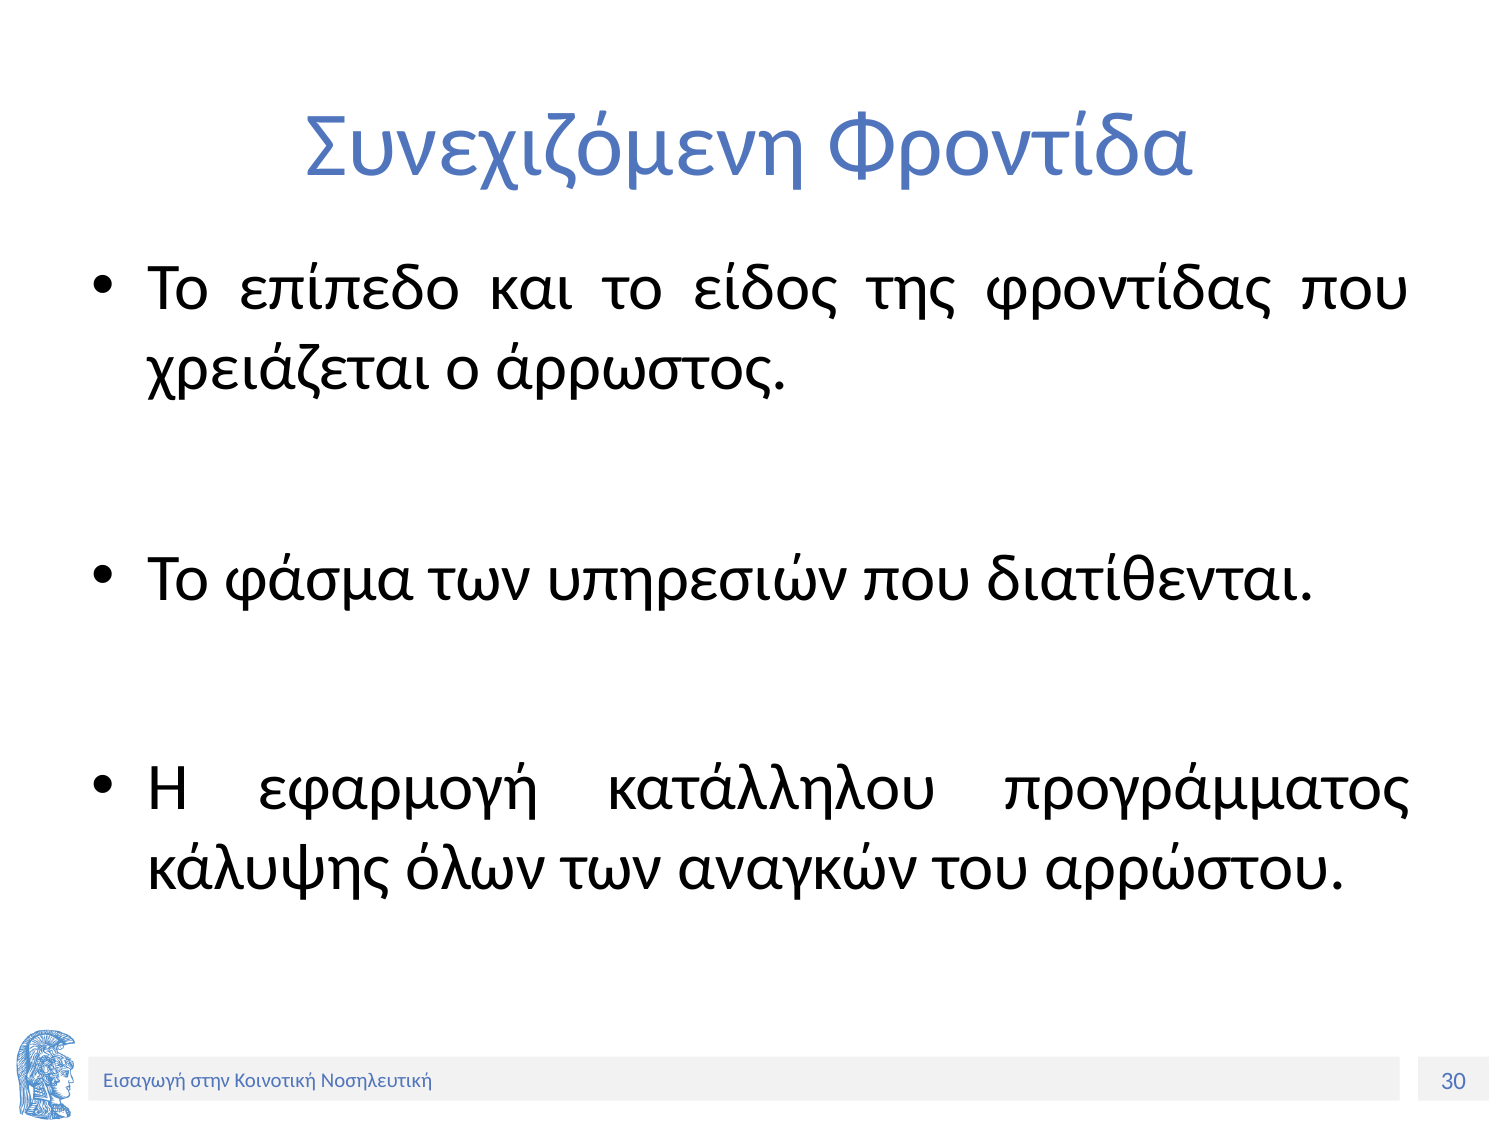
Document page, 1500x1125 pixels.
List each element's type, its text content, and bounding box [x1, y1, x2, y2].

title Συνεχιζόμενη Φροντίδα [75, 45, 1425, 233]
list Το επίπεδο και το είδος της φροντίδας που χρειάζεται ο άρρωστος. Το φάσμα των υπηρεσιών που διατίθενται. Η εφαρμογή κατάλληλου προγράμματος κάλυψης όλων των αναγκών του αρρώστου. [76, 235, 1427, 979]
picture [9, 1026, 81, 1120]
